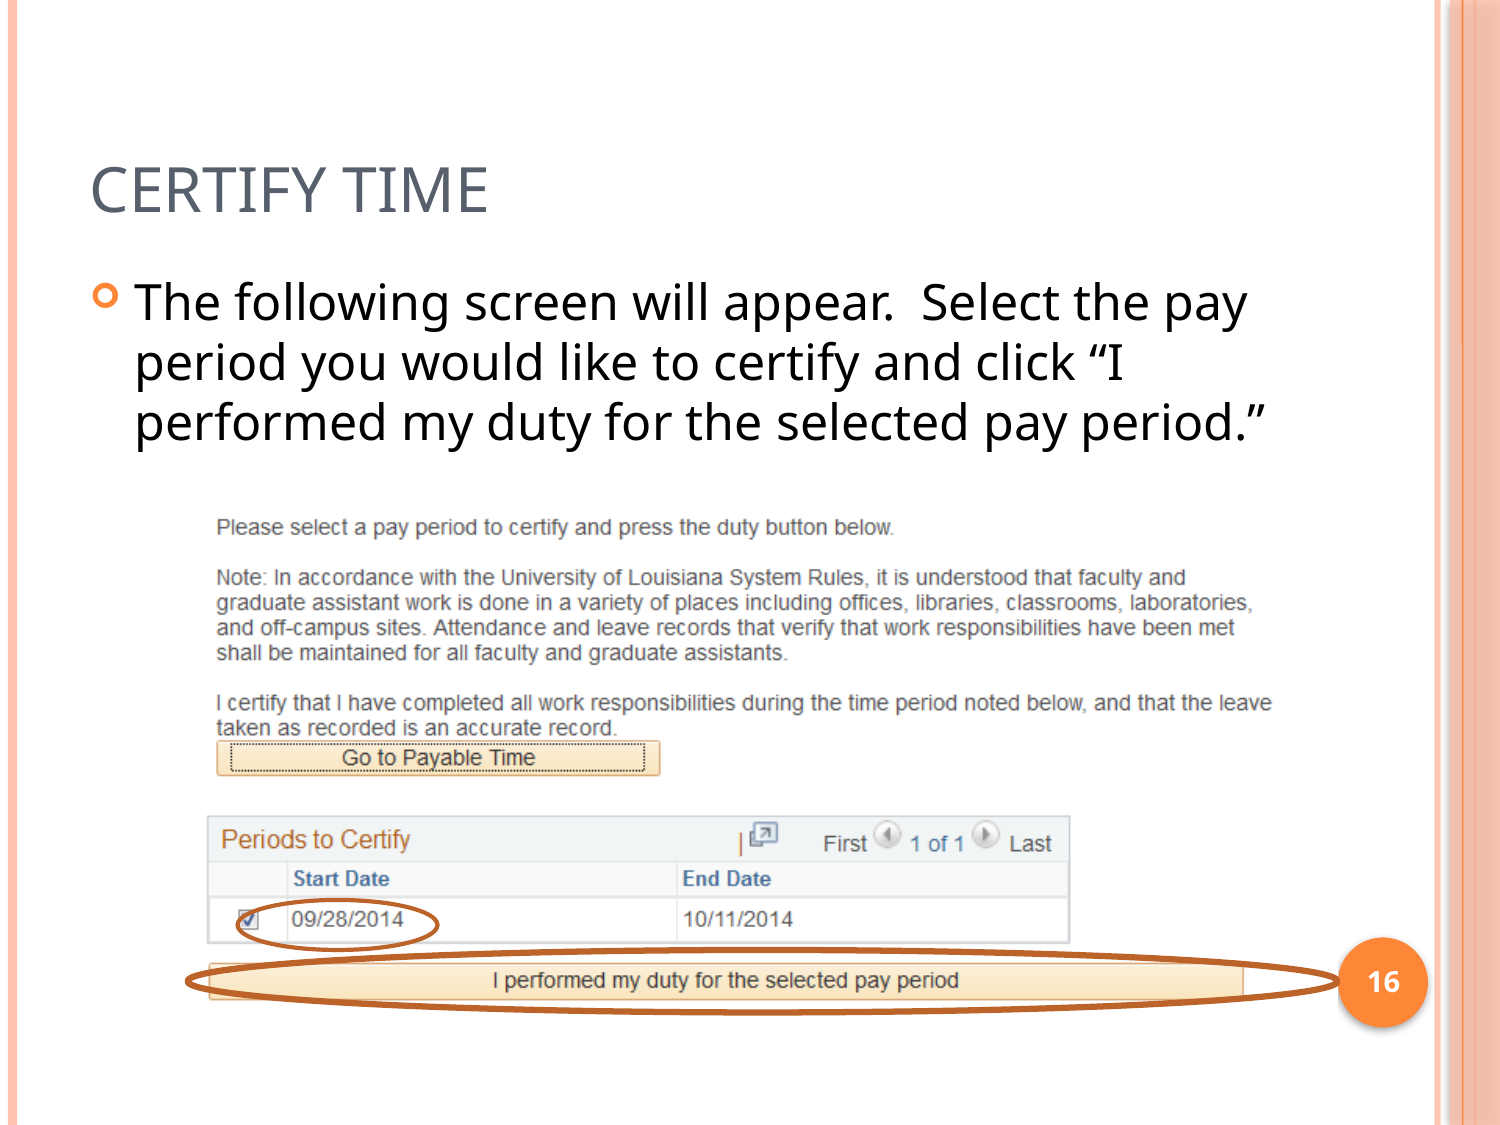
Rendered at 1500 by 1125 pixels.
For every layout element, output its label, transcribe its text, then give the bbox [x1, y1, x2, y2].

picture [186, 499, 1338, 1043]
slide_number 16 [1344, 940, 1434, 1027]
title Certify Time [75, 45, 1300, 233]
list The following screen will appear. Select the pay period you would like to certify and click “I performed my duty for the selected pay period.” [75, 262, 1300, 1062]
